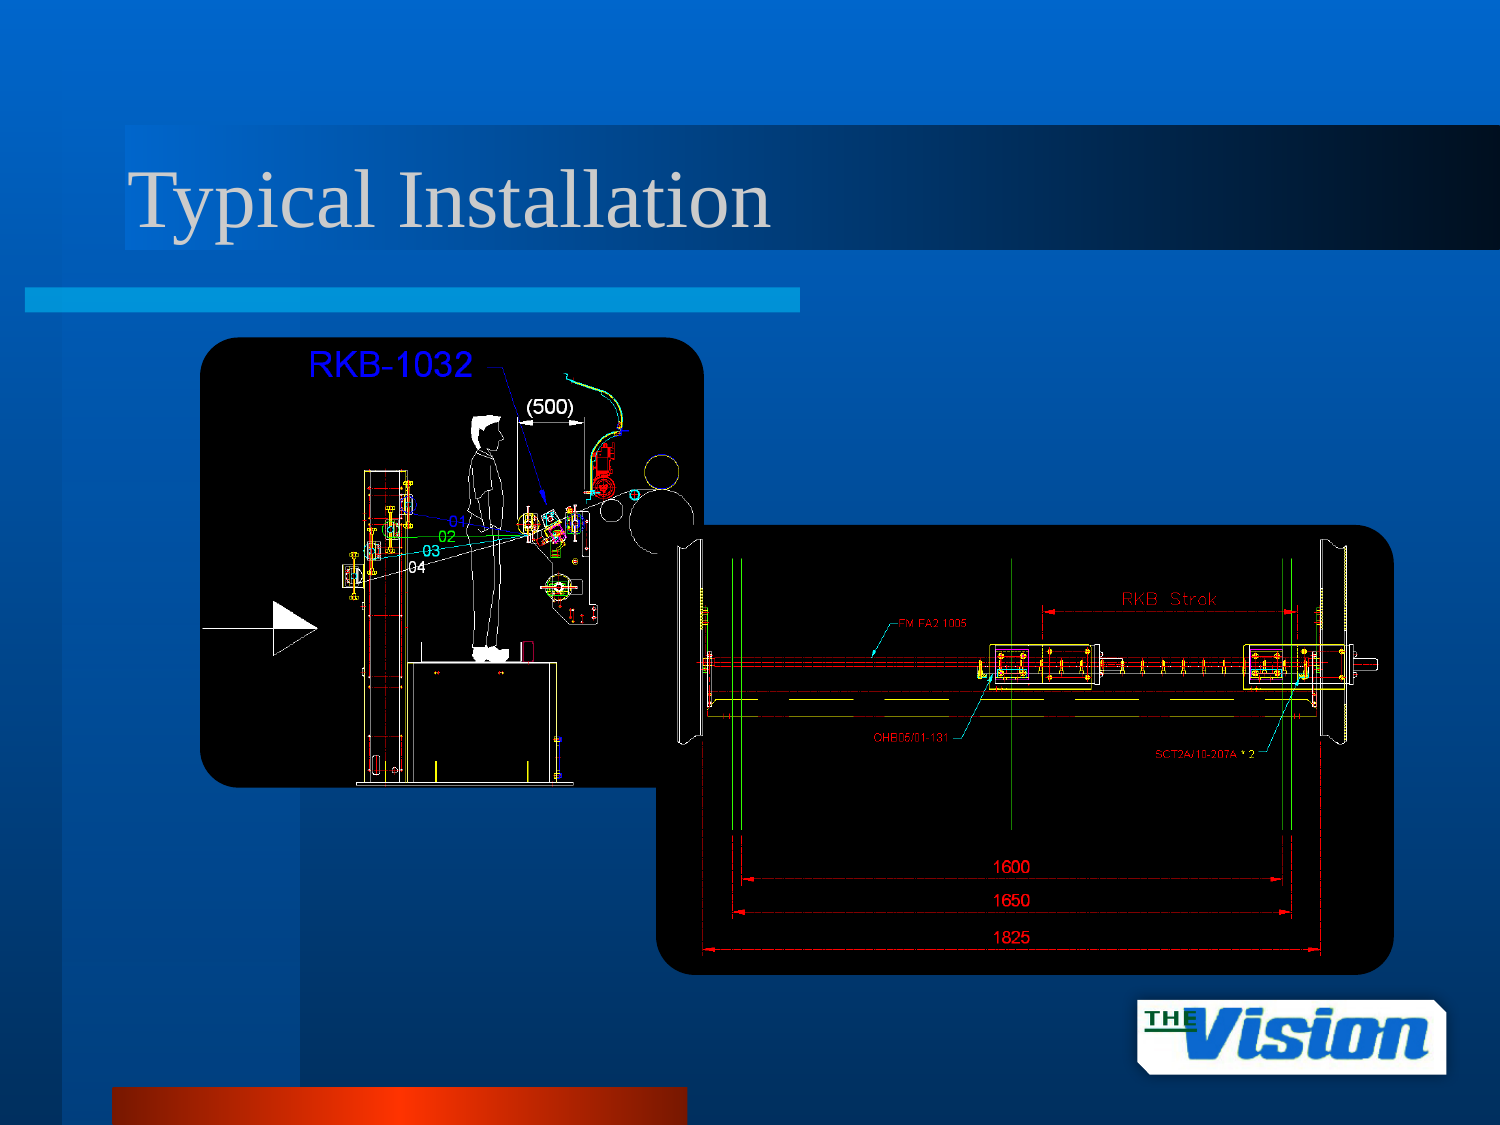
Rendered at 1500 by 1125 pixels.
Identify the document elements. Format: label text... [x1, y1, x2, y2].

title Typical Installation [112, 99, 1388, 288]
picture [1137, 999, 1447, 1075]
picture [199, 337, 1395, 976]
